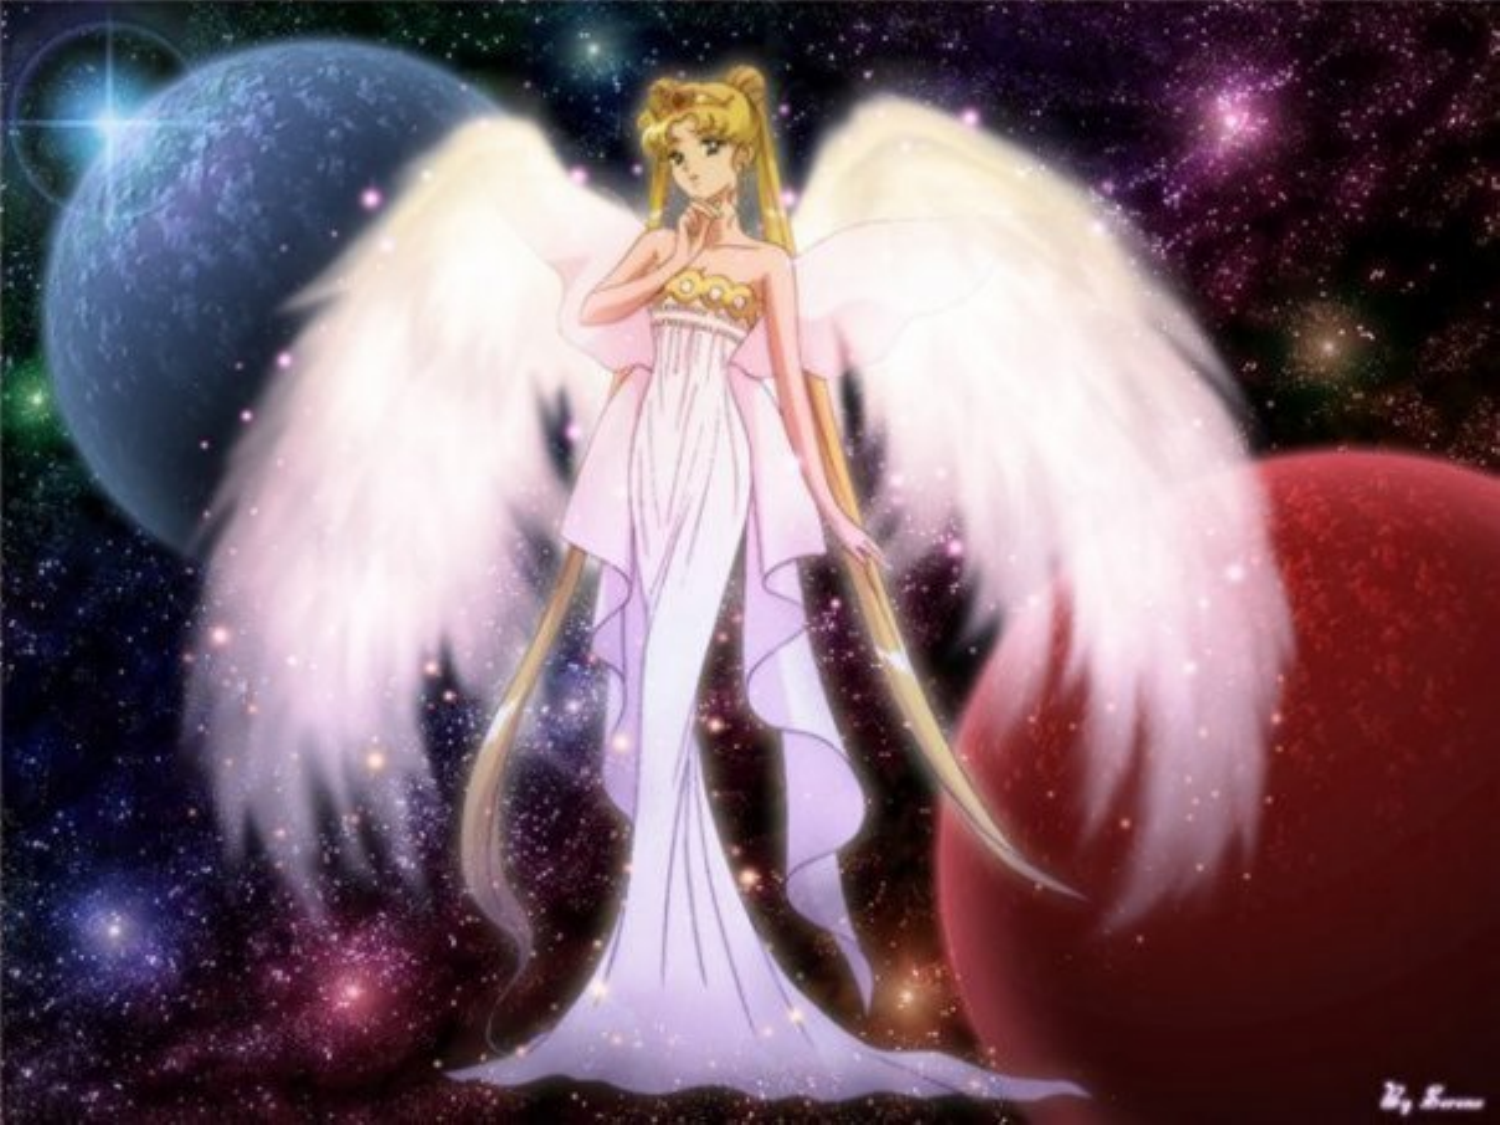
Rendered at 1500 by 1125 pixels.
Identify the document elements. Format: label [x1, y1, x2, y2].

list [0, 0, 1500, 1125]
